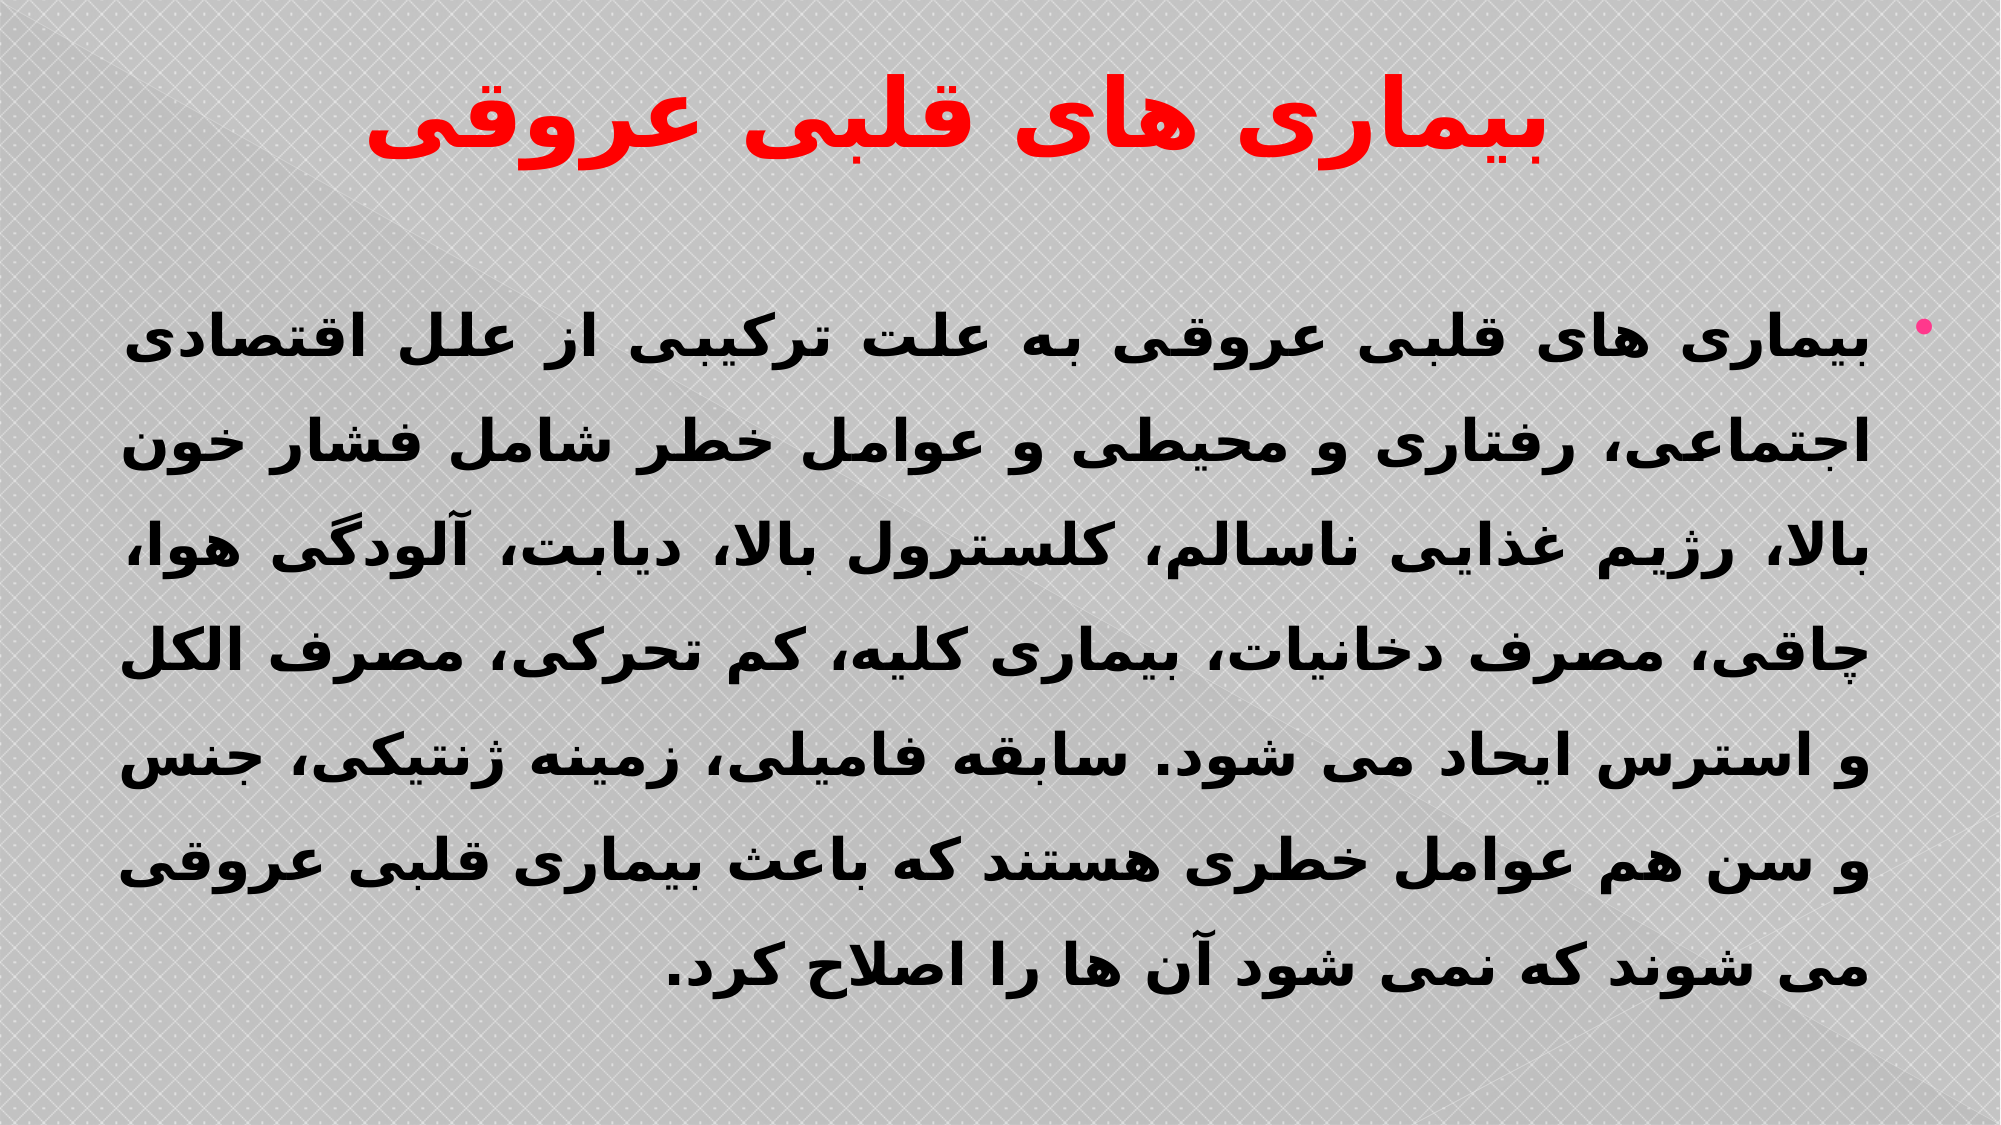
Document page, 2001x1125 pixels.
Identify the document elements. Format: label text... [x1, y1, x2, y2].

list بیماری های قلبی عروقی به علت ترکیبی از علل اقتصادی اجتماعی، رفتاری و محیطی و عوامل خطر شامل فشار خون بالا، رژیم غذایی ناسالم، کلسترول بالا، دیابت، آلودگی هوا، چاقی، مصرف دخانیات، بیماری کلیه، کم تحرکی، مصرف الکل و استرس ایحاد می شود. سابقه فامیلی، زمینه ژنتیکی، جنس و سن هم عوامل خطری هستند که باعث بیماری قلبی عروقی می شوند که نمی شود آن ها را اصلاح کرد. [102, 255, 1961, 1006]
title بیماری های قلبی عروقی [99, 43, 1900, 274]
